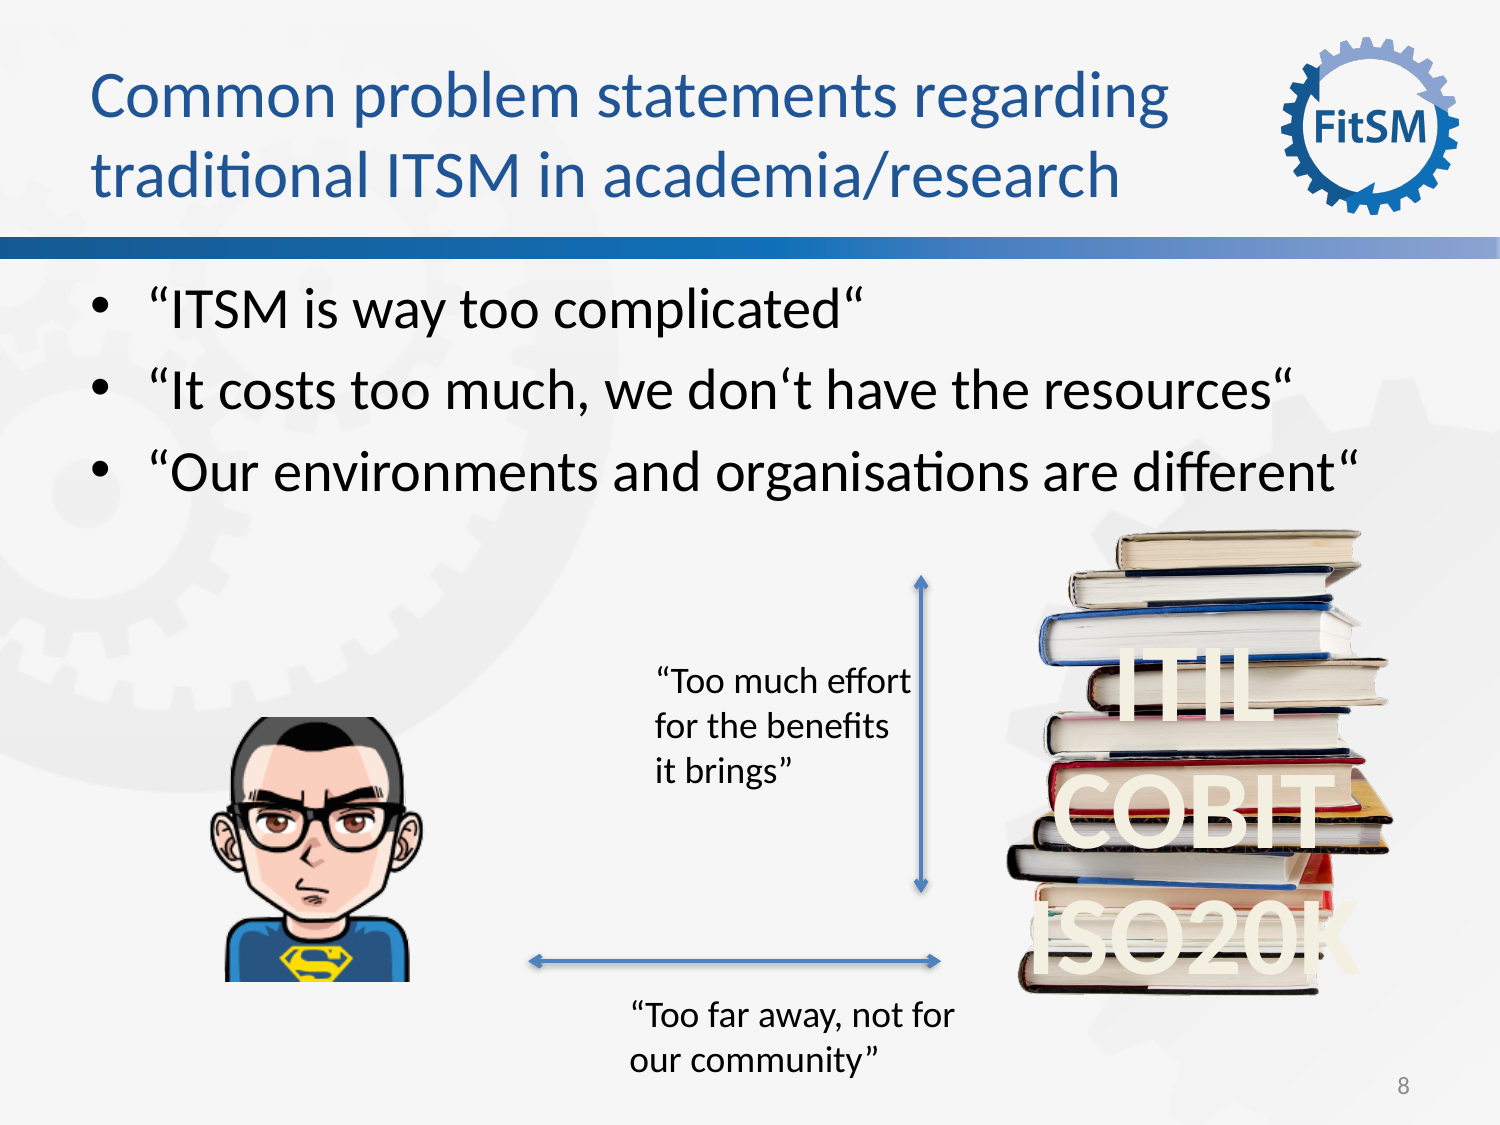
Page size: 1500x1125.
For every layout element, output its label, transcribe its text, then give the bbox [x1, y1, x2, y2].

slide_number 8 [1074, 1054, 1425, 1115]
text_box “Too much effort for the benefits it brings” [640, 648, 916, 799]
text_box “Too far away, not for our community” [614, 982, 971, 1088]
title Common problem statements regarding traditional ITSM in academia/research [75, 45, 1234, 217]
list “ITSM is way too complicated“ “It costs too much, we don‘t have the resources“ “Our environments and organisations are different“ [75, 262, 1425, 516]
picture [0, 0, 1500, 1125]
